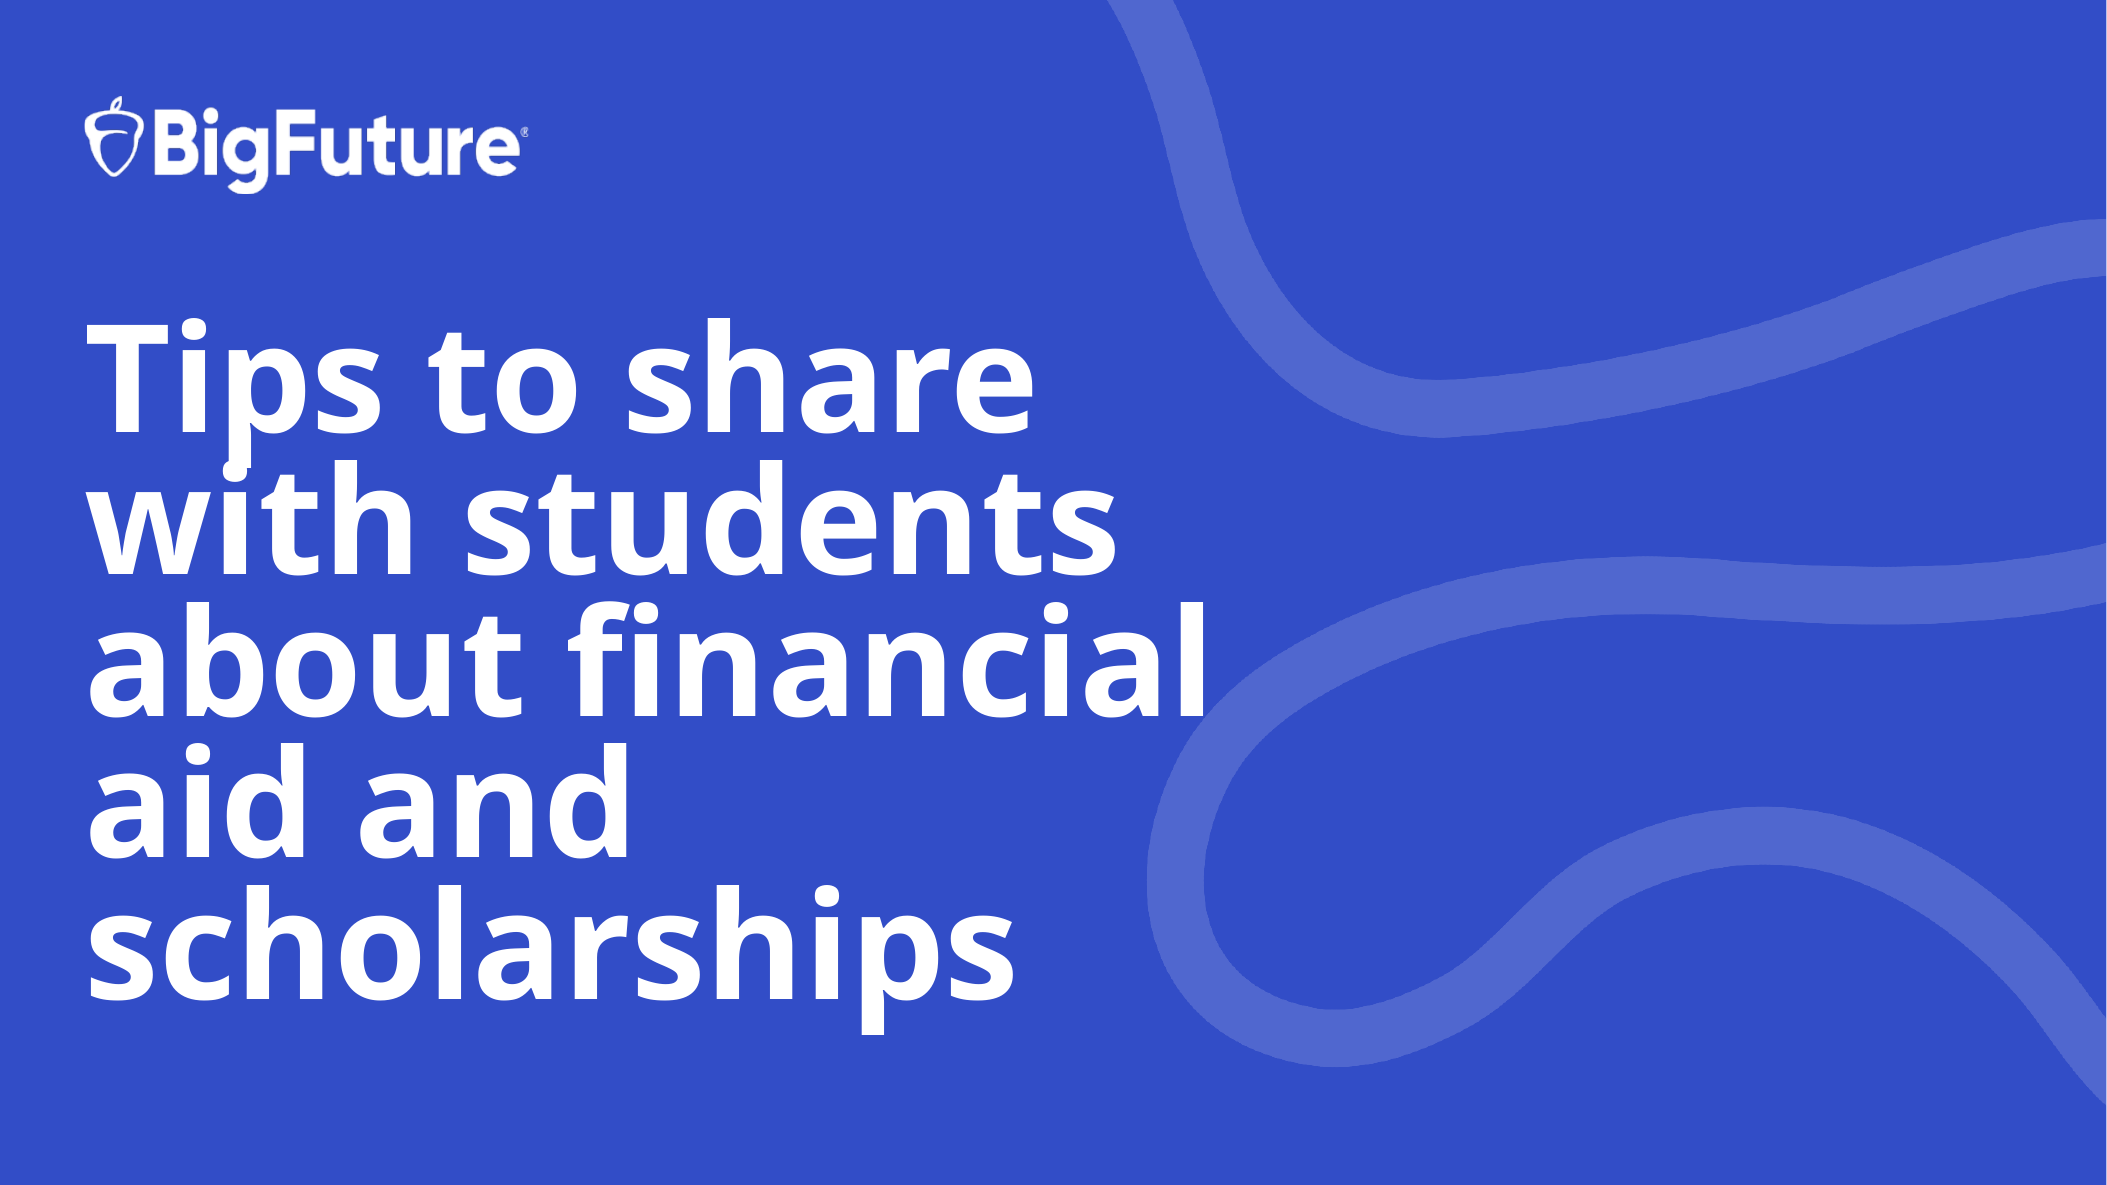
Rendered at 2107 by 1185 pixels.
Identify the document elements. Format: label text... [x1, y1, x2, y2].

picture [616, 0, 2107, 1185]
title Tips to share with students about financial aid and scholarships [84, 320, 1323, 719]
